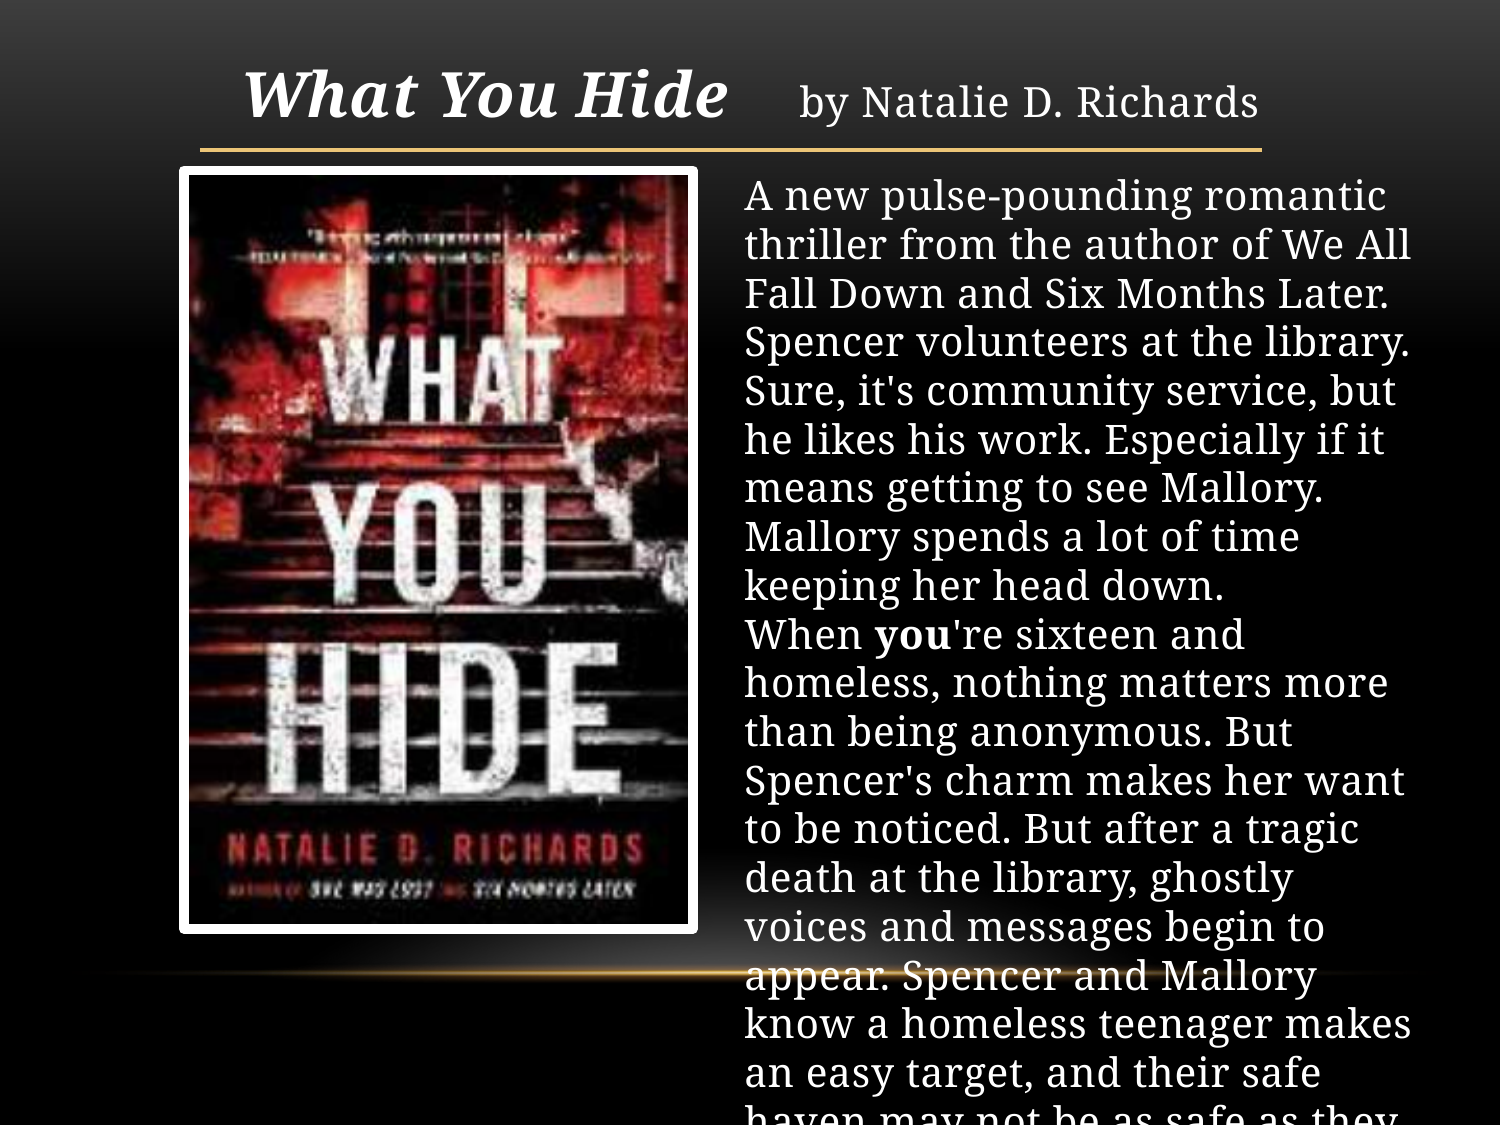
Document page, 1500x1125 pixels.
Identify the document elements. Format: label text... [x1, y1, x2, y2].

picture [0, 0, 1500, 1125]
title What You Hide by Natalie D. Richards [99, 45, 1400, 138]
list A new pulse-pounding romantic thriller from the author of We All Fall Down and Six Months Later. Spencer volunteers at the library. Sure, it's community service, but he likes his work. Especially if it means getting to see Mallory. Mallory spends a lot of time keeping her head down. When you're sixteen and homeless, nothing matters more than being anonymous. But Spencer's charm makes her want to be noticed. But after a tragic death at the library, ghostly voices and messages begin to appear. Spencer and Mallory know a homeless teenager makes an easy target, and their safe haven may not be as safe as they thought. [729, 162, 1442, 963]
